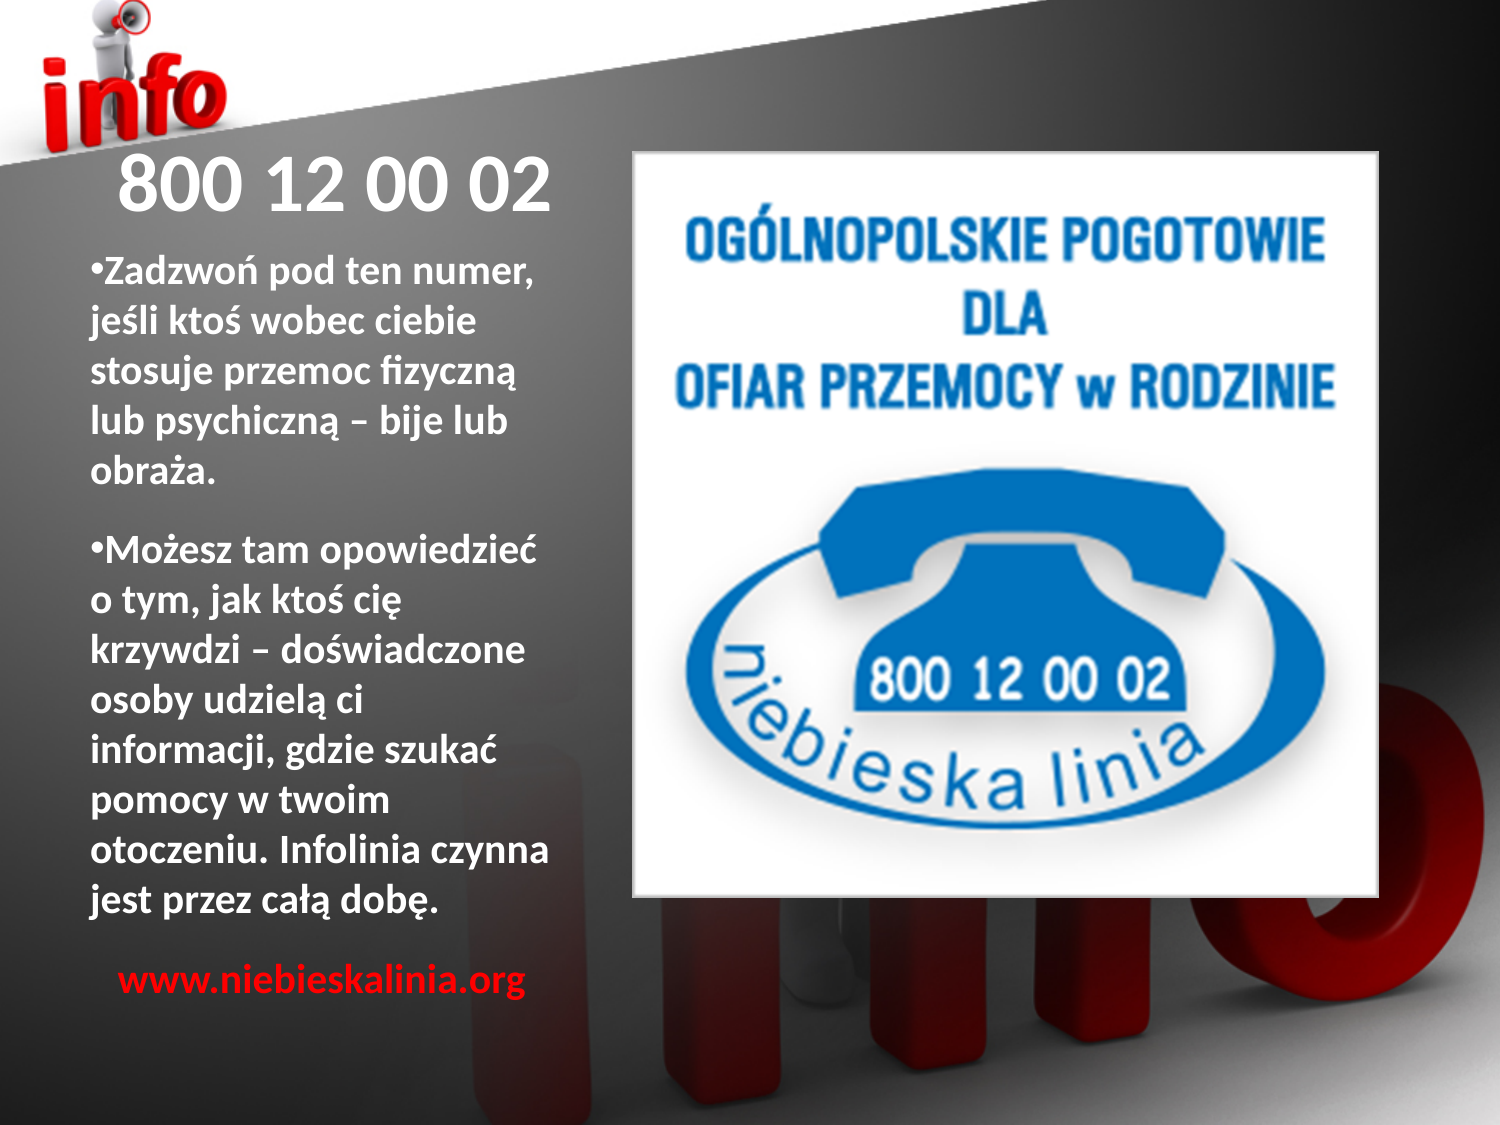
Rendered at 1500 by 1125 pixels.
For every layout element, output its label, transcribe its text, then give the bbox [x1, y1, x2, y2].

list Zadzwoń pod ten numer, jeśli ktoś wobec ciebie stosuje przemoc fizyczną lub psychiczną – bije lub obraża. Możesz tam opowiedzieć o tym, jak ktoś cię krzywdzi – doświadczone osoby udzielą ci informacji, gdzie szukać pomocy w twoim otoczeniu. Infolinia czynna jest przez całą dobę. www.niebieskalinia.org [75, 235, 569, 1005]
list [632, 151, 1379, 899]
picture [0, 0, 1500, 1125]
title 800 12 00 02 [75, 44, 569, 235]
